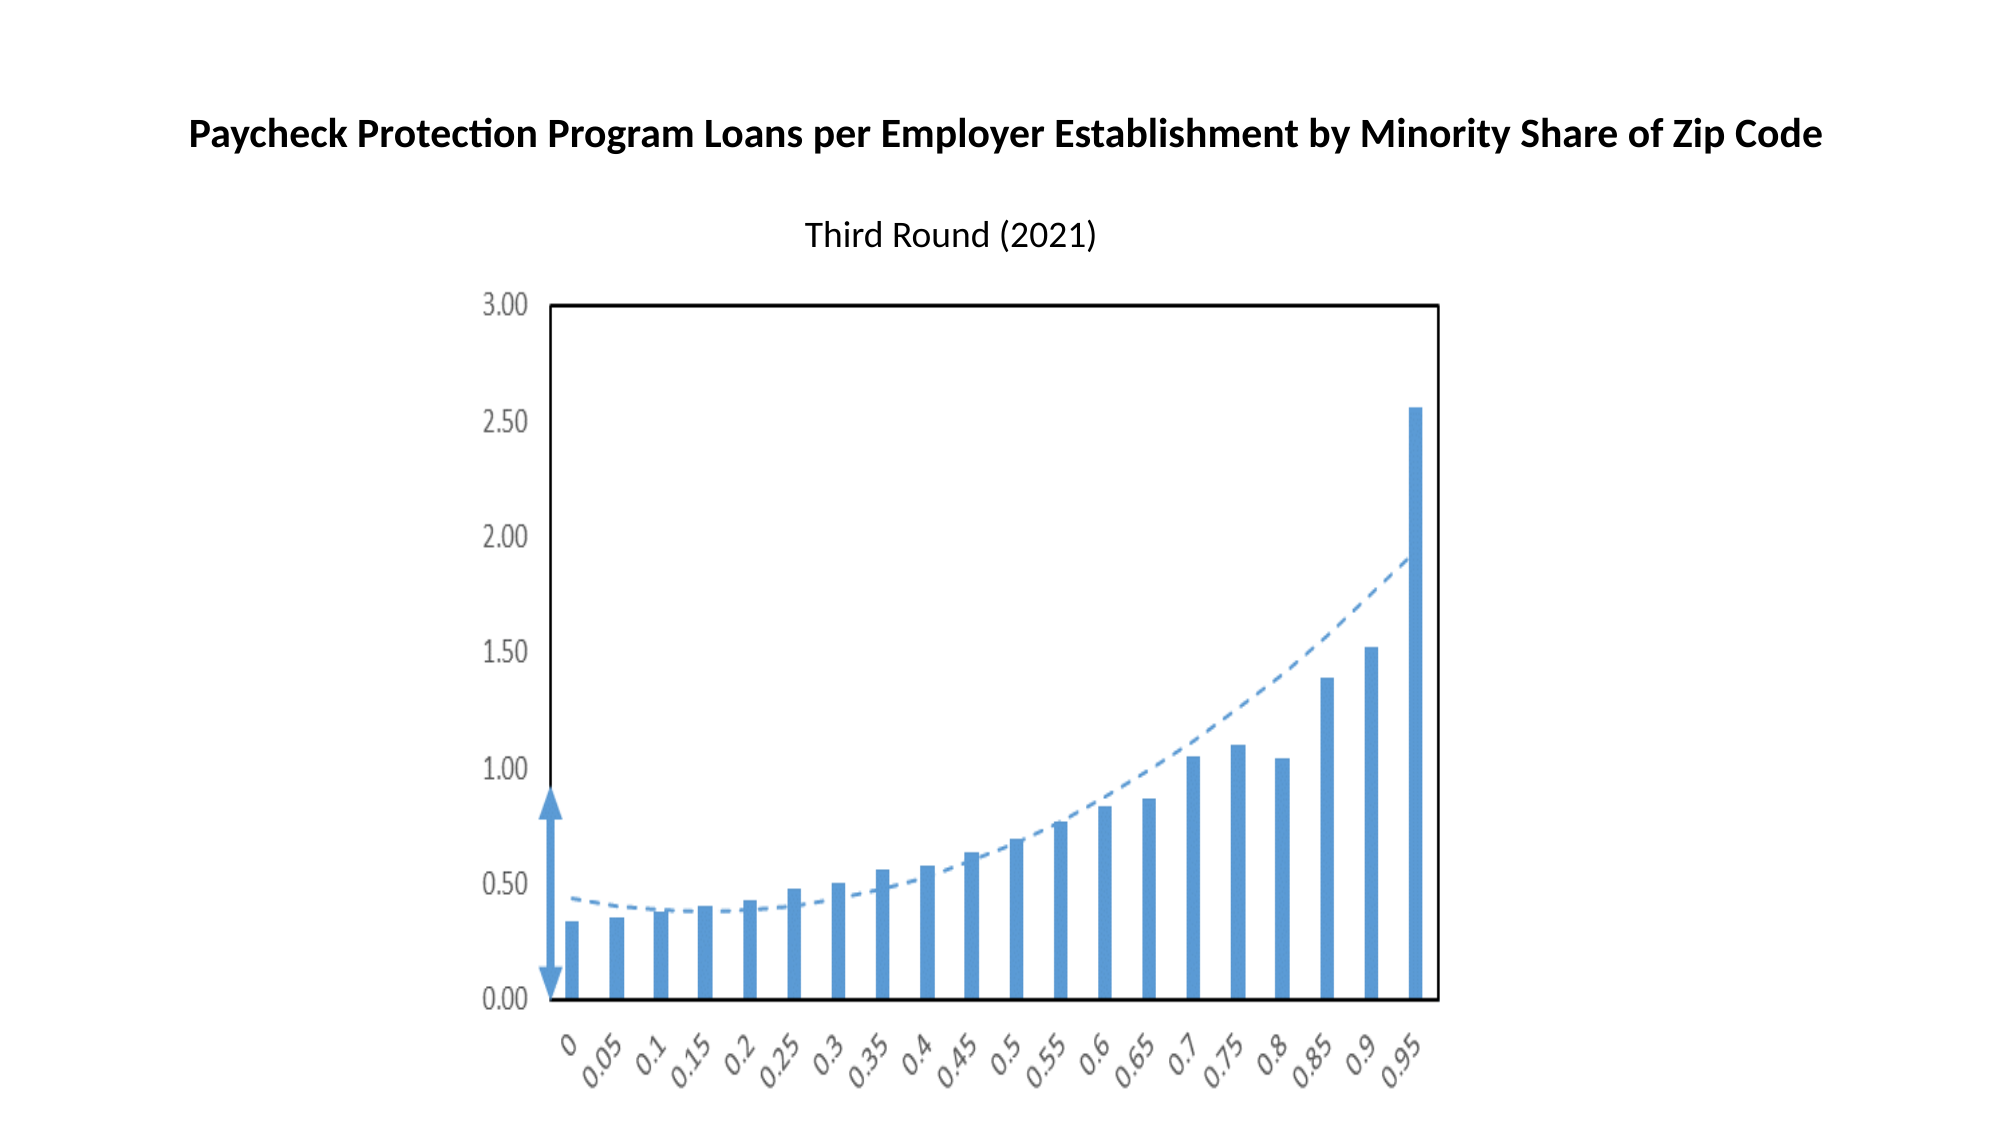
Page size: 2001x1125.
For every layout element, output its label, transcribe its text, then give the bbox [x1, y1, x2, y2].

text_box Third Round (2021) [790, 202, 1113, 262]
text_box Paycheck Protection Program Loans per Employer Establishment by Minority Share of Zip Code [174, 98, 1840, 163]
picture [464, 262, 1468, 1125]
